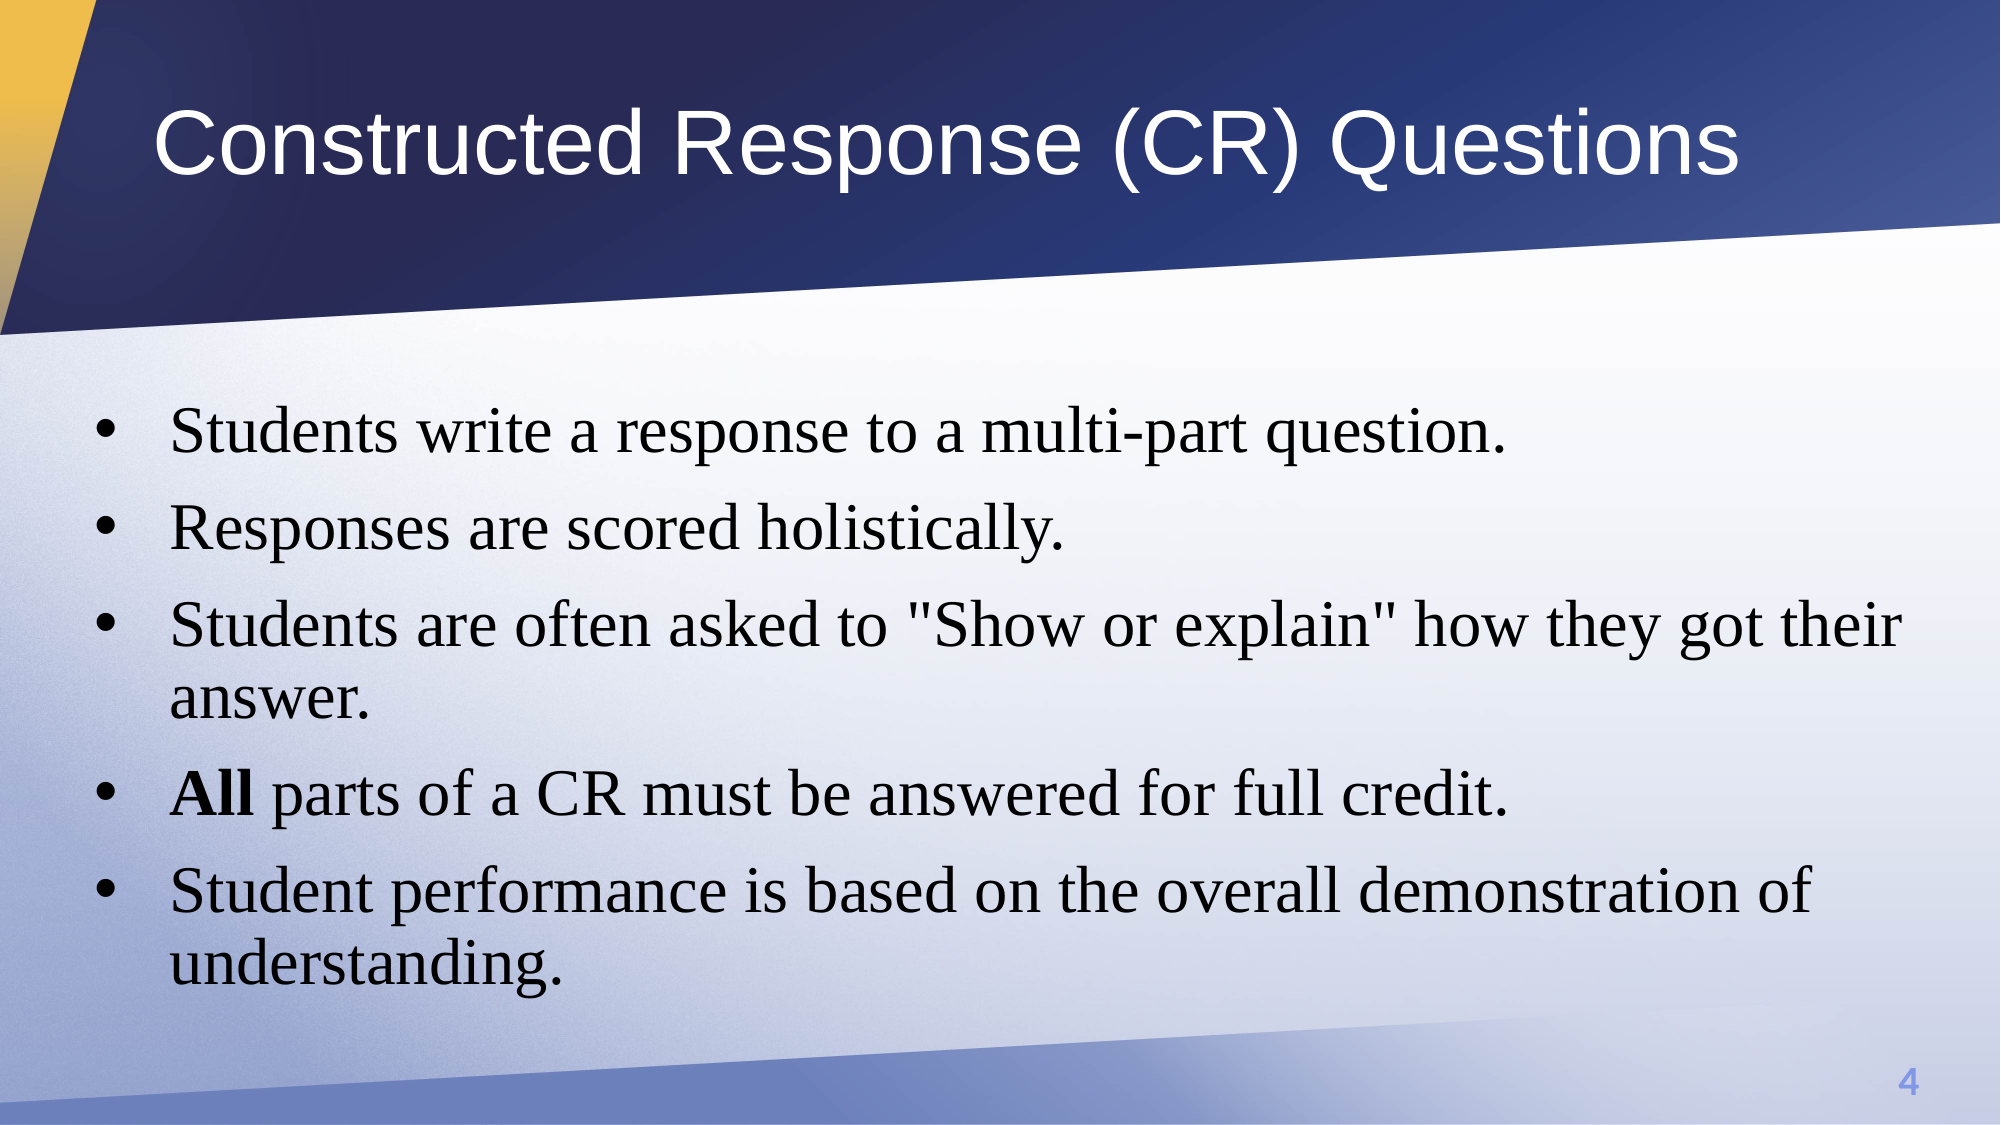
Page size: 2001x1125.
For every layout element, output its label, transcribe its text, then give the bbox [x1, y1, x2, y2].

title Constructed Response (CR) Questions [137, 59, 1863, 231]
text_box Students write a response to a multi-part question. Responses are scored holistically. Students are often asked to "Show or explain" how they got their answer. All parts of a CR must be answered for full credit. Student performance is based on the overall demonstration of understanding. [79, 262, 1973, 1028]
picture [0, 0, 2000, 1125]
